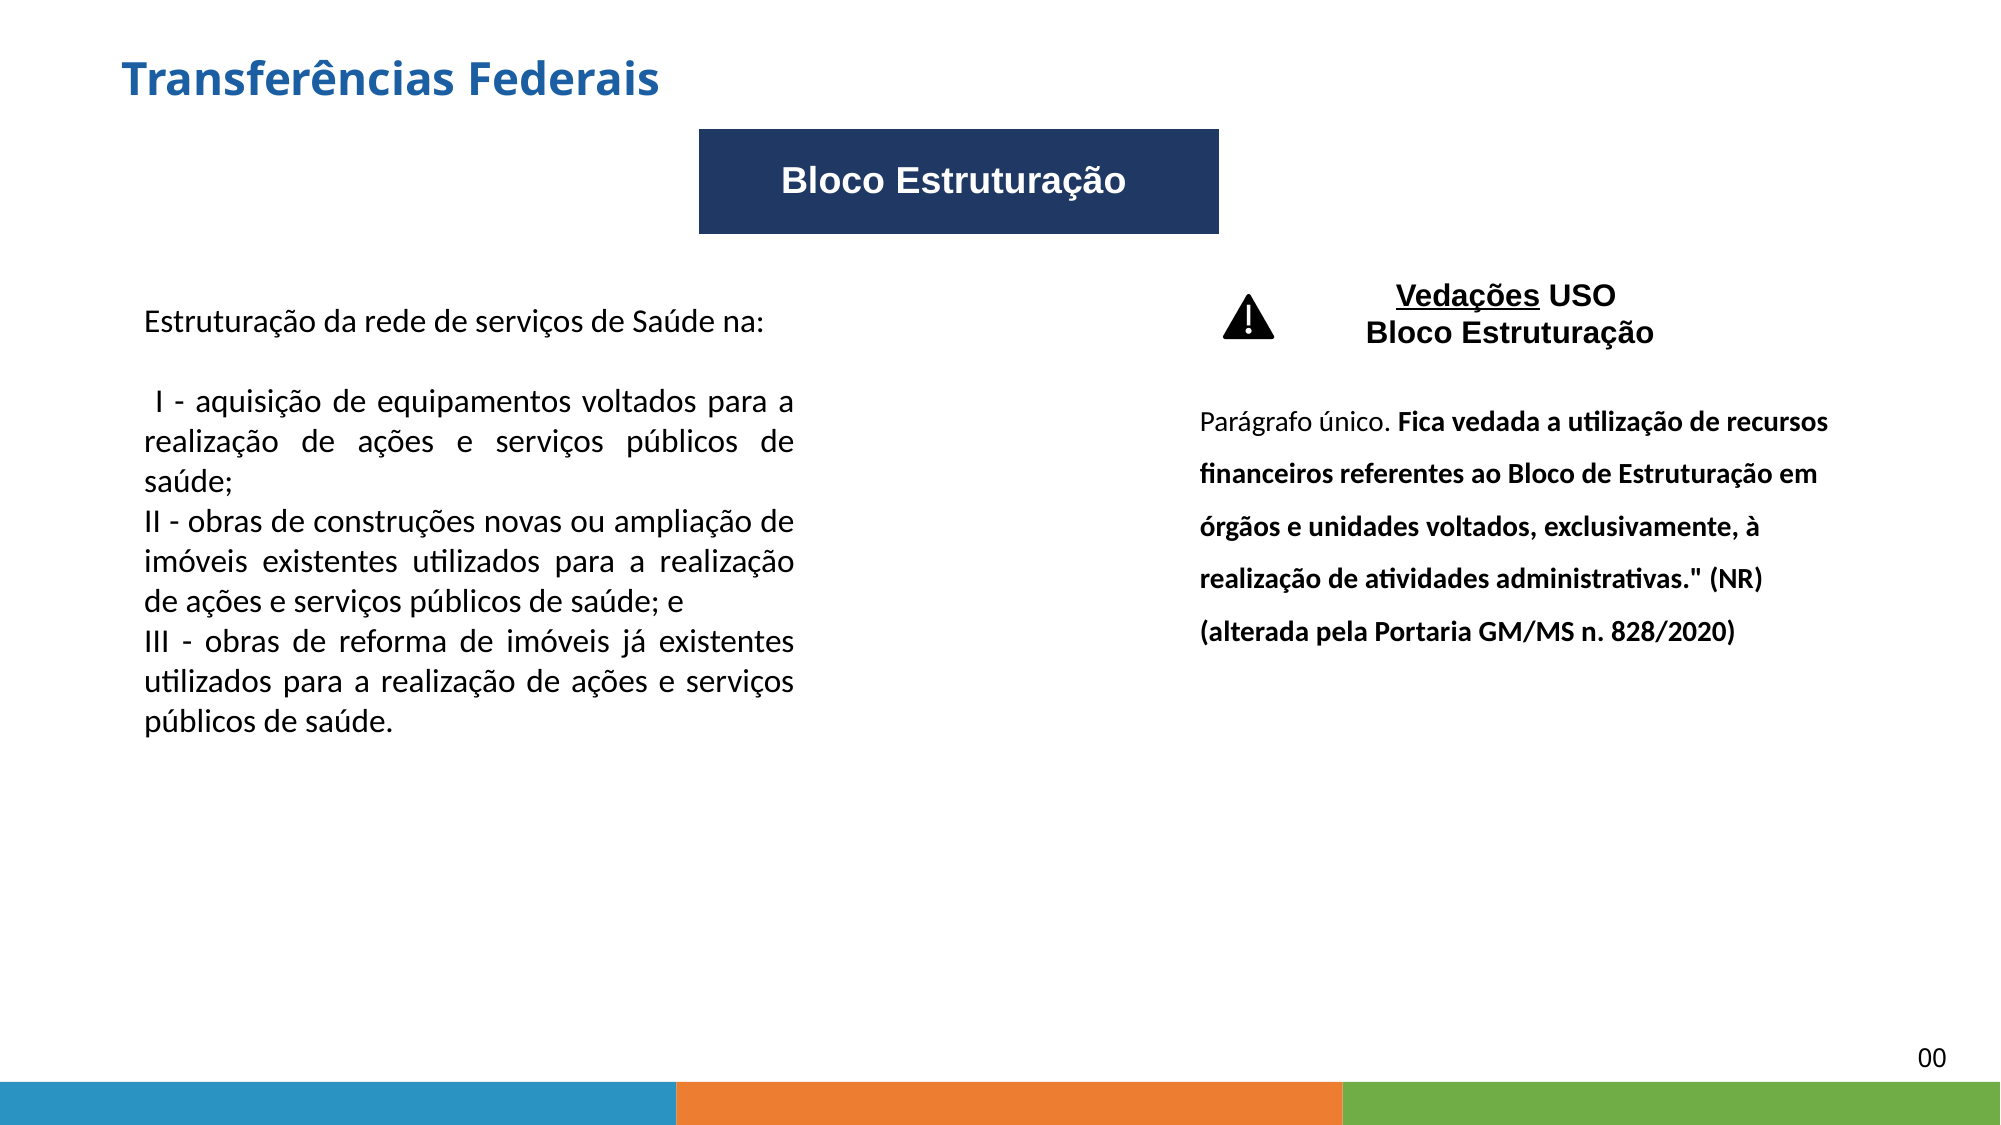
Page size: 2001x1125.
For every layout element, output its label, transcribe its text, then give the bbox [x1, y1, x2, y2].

text_box Vedações USO Bloco Estruturação [1320, 264, 1692, 353]
text_box Bloco Estruturação [698, 128, 1221, 236]
text_box Parágrafo único. Fica vedada a utilização de recursos financeiros referentes ao Bloco de Estruturação em órgãos e unidades voltados, exclusivamente, à realização de atividades administrativas." (NR) (alterada pela Portaria GM/MS n. 828/2020) [1194, 381, 1869, 650]
text_box Transferências Federais [106, 41, 745, 112]
text_box 00 [1907, 1038, 1957, 1077]
picture [1219, 288, 1277, 346]
text_box Estruturação da rede de serviços de Saúde na: I - aquisição de equipamentos voltados para a realização de ações e serviços públicos de saúde; II - obras de construções novas ou ampliação de imóveis existentes utilizados para a realização de ações e serviços públicos de saúde; e III - obras de reforma de imóveis já existentes utilizados para a realização de ações e serviços públicos de saúde. [129, 292, 811, 787]
